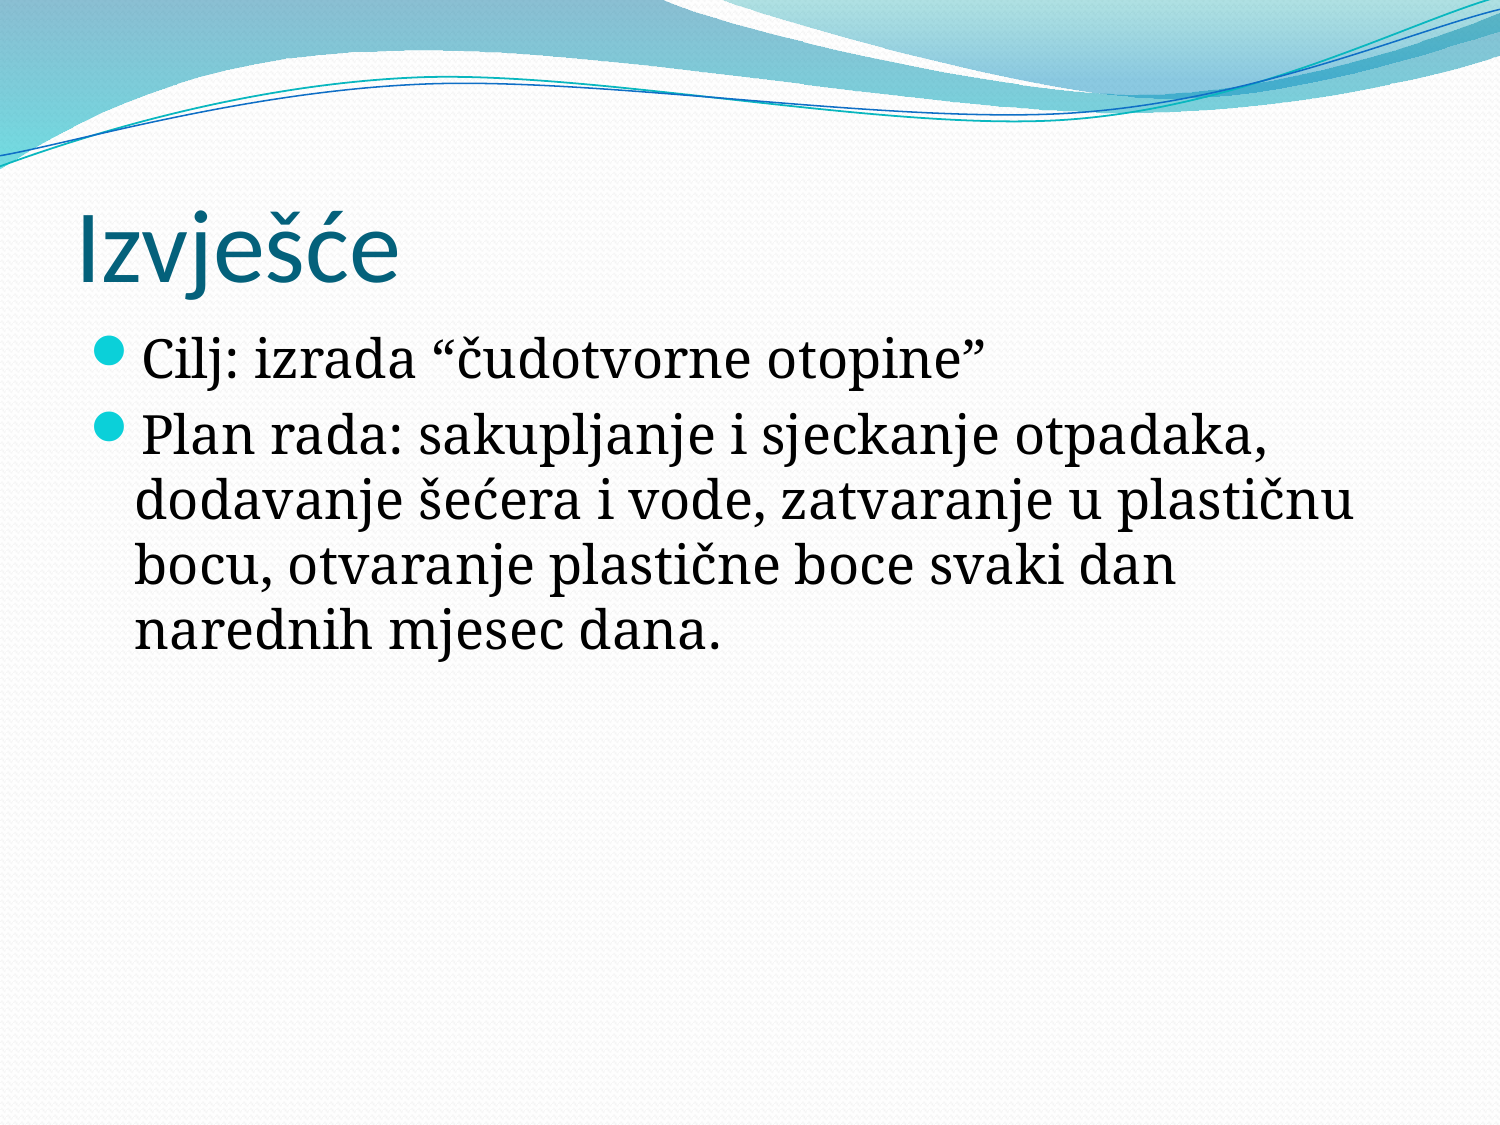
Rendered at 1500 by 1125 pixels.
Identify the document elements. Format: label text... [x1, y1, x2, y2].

title Izvješće [75, 115, 1425, 303]
list Cilj: izrada “čudotvorne otopine” Plan rada: sakupljanje i sjeckanje otpadaka, dodavanje šećera i vode, zatvaranje u plastičnu bocu, otvaranje plastične boce svaki dan narednih mjesec dana. [75, 317, 1425, 1038]
